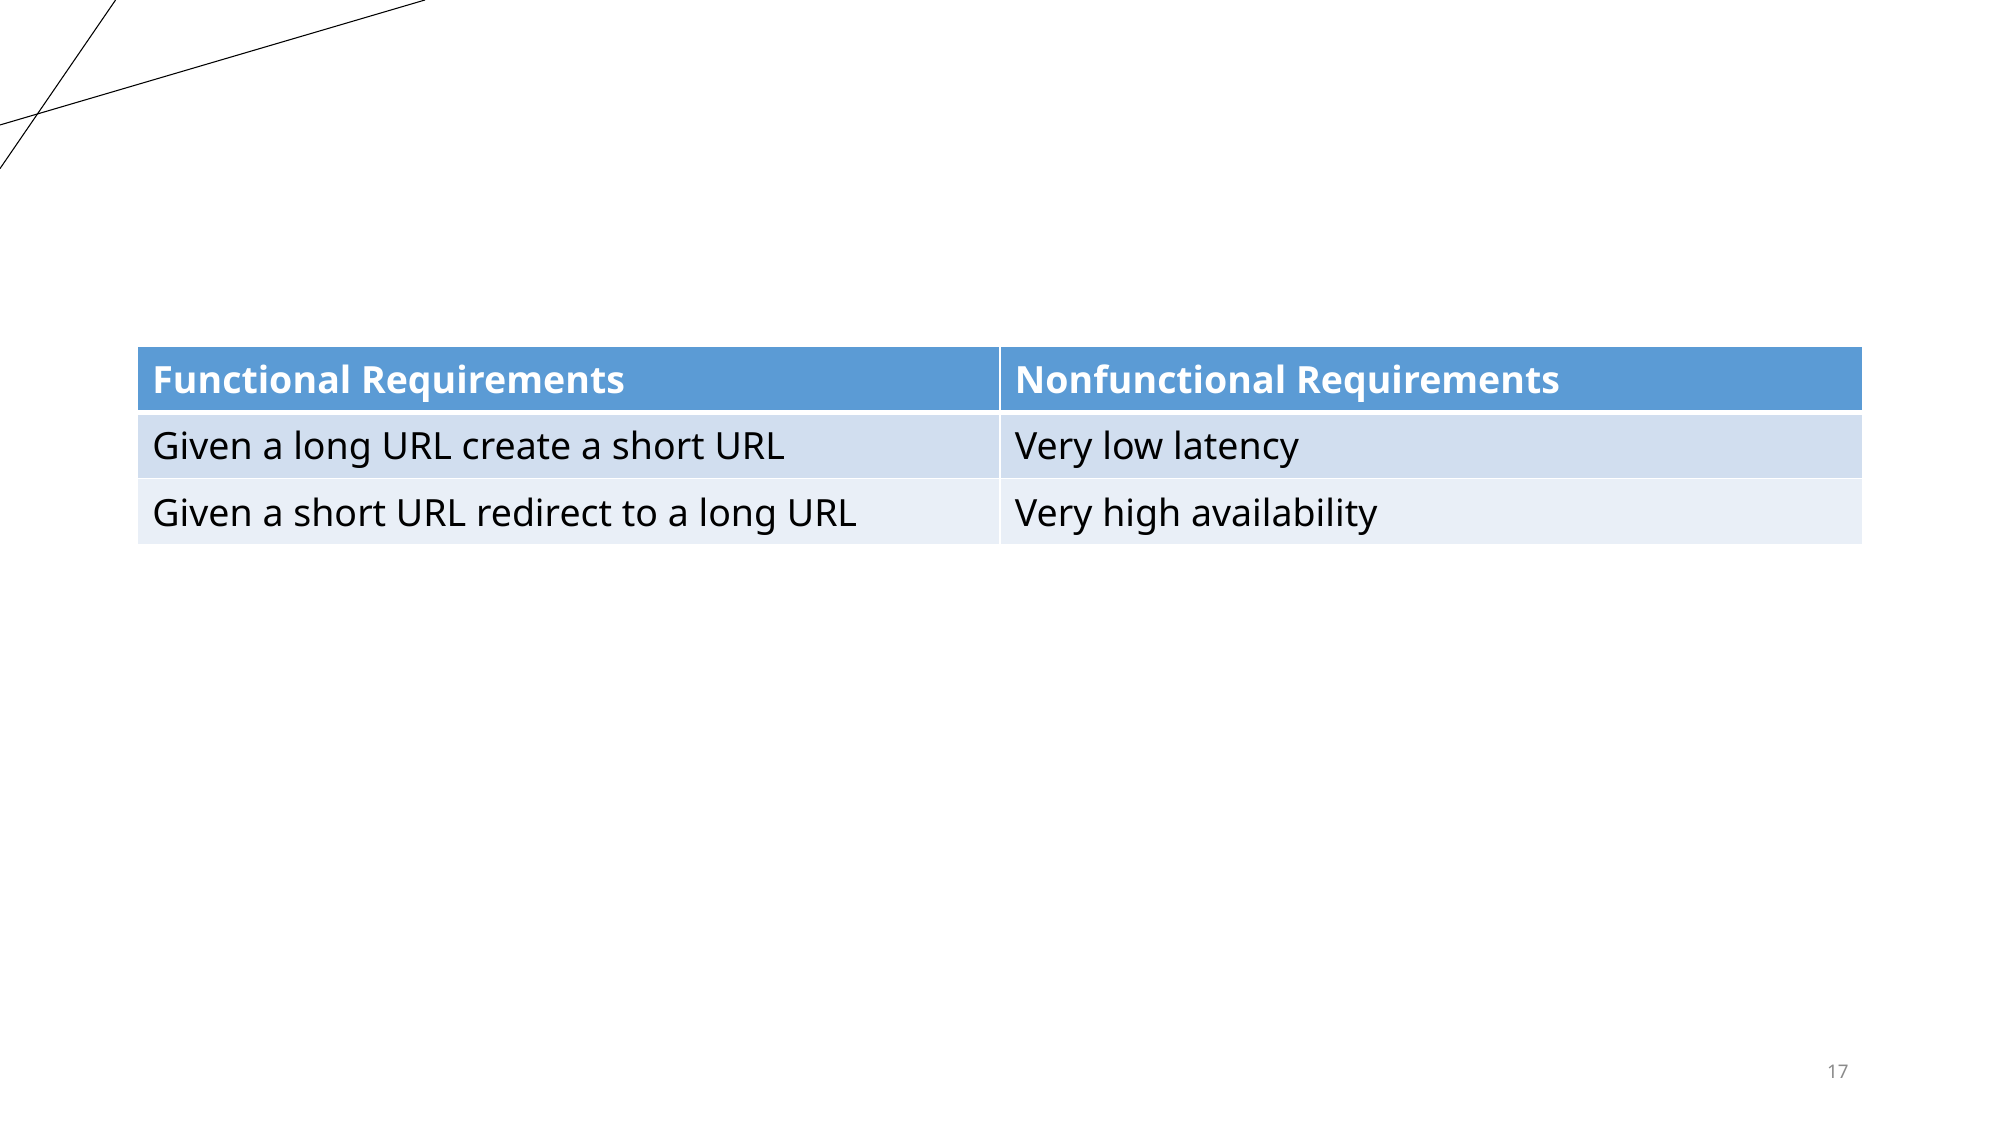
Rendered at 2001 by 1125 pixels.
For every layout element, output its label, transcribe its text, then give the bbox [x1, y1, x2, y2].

table_cell Very high availability [1001, 479, 1862, 544]
table_header Functional Requirements [138, 347, 999, 410]
table_cell Very low latency [1001, 415, 1862, 478]
slide_number 17 [1701, 1042, 1864, 1103]
table_cell Given a long URL create a short URL [138, 415, 999, 478]
table_cell Given a short URL redirect to a long URL [138, 479, 999, 544]
table_header Nonfunctional Requirements [1001, 347, 1862, 410]
